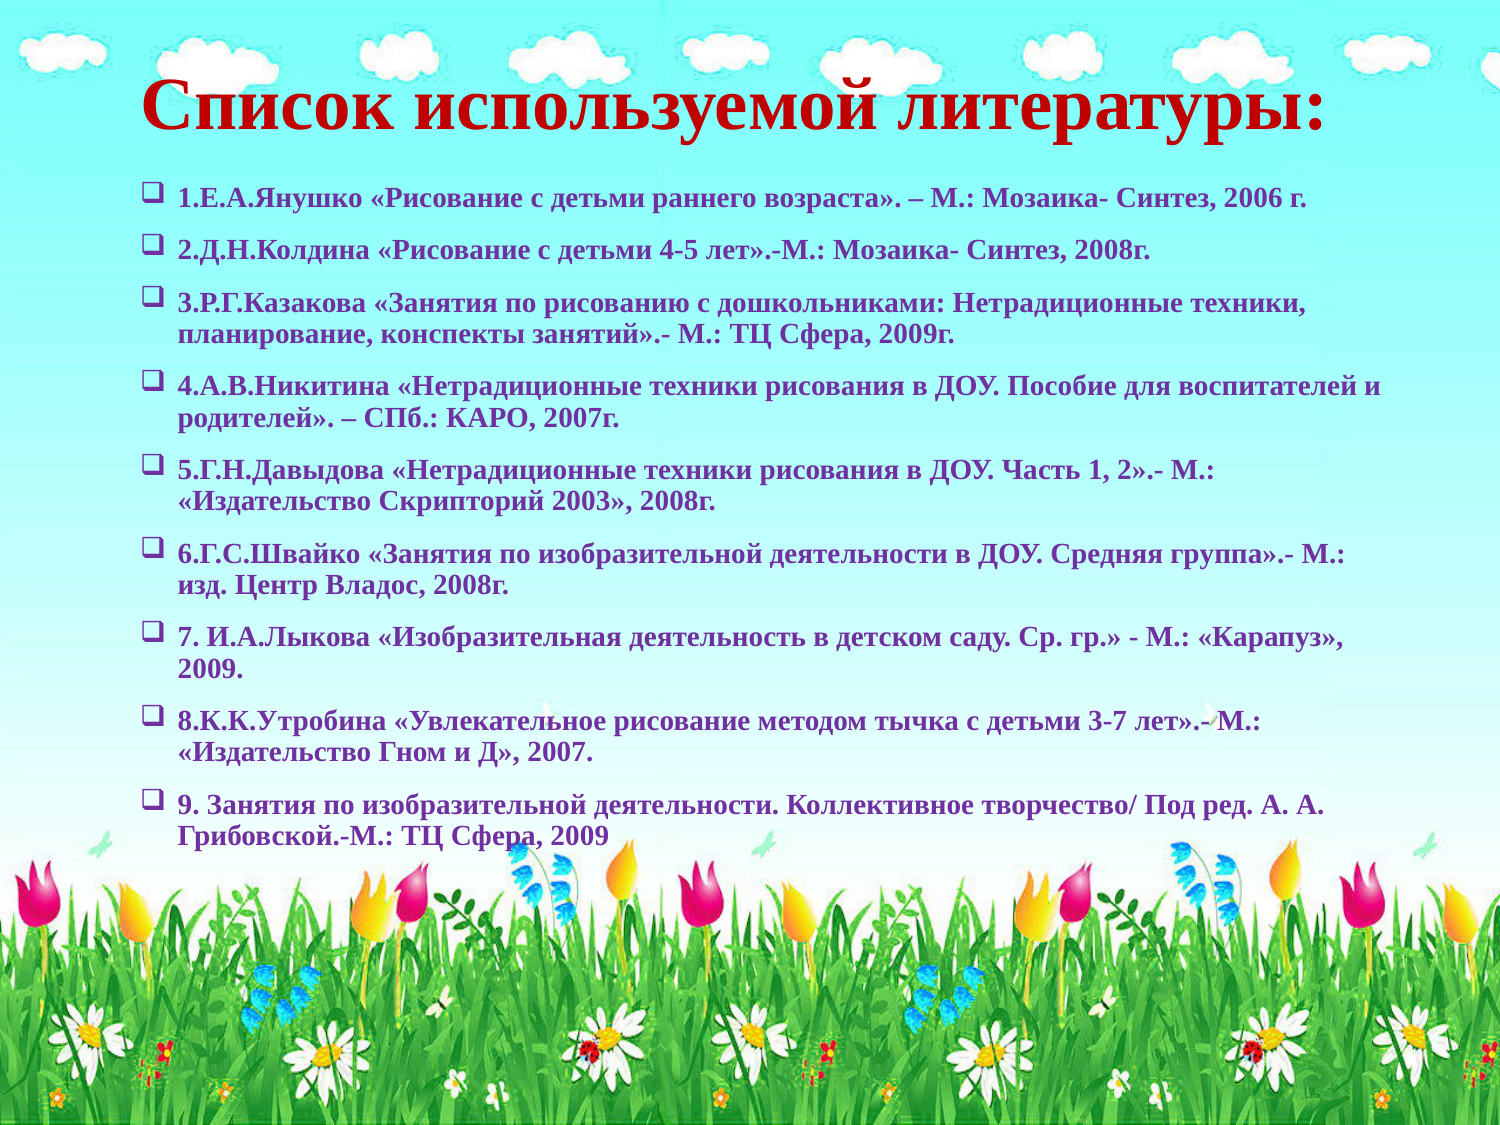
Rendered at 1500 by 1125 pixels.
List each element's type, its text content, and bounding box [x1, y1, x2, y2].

picture [0, 0, 1500, 1125]
list 1.Е.А.Янушко «Рисование с детьми раннего возраста». – М.: Мозаика- Синтез, 2006 г. 2.Д.Н.Колдина «Рисование с детьми 4-5 лет».-М.: Мозаика- Синтез, 2008г. 3.Р.Г.Казакова «Занятия по рисованию с дошкольниками: Нетрадиционные техники, планирование, конспекты занятий».- М.: ТЦ Сфера, 2009г. 4.А.В.Никитина «Нетрадиционные техники рисования в ДОУ. Пособие для воспитателей и родителей». – СПб.: КАРО, 2007г. 5.Г.Н.Давыдова «Нетрадиционные техники рисования в ДОУ. Часть 1, 2».- М.: «Издательство Скрипторий 2003», 2008г. 6.Г.С.Швайко «Занятия по изобразительной деятельности в ДОУ. Средняя группа».- М.: изд. Центр Владос, 2008г. 7. И.А.Лыкова «Изобразительная деятельность в детском саду. Ср. гр.» - М.: «Карапуз», 2009. 8.К.К.Утробина «Увлекательное рисование методом тычка с детьми 3-7 лет».- М.: «Издательство Гном и Д», 2007. 9. Занятия по изобразительной деятельности. Коллективное творчество/ Под ред. А. А. Грибовской.-М.: ТЦ Сфера, 2009 [124, 174, 1420, 889]
title Список используемой литературы: [124, 112, 1420, 174]
